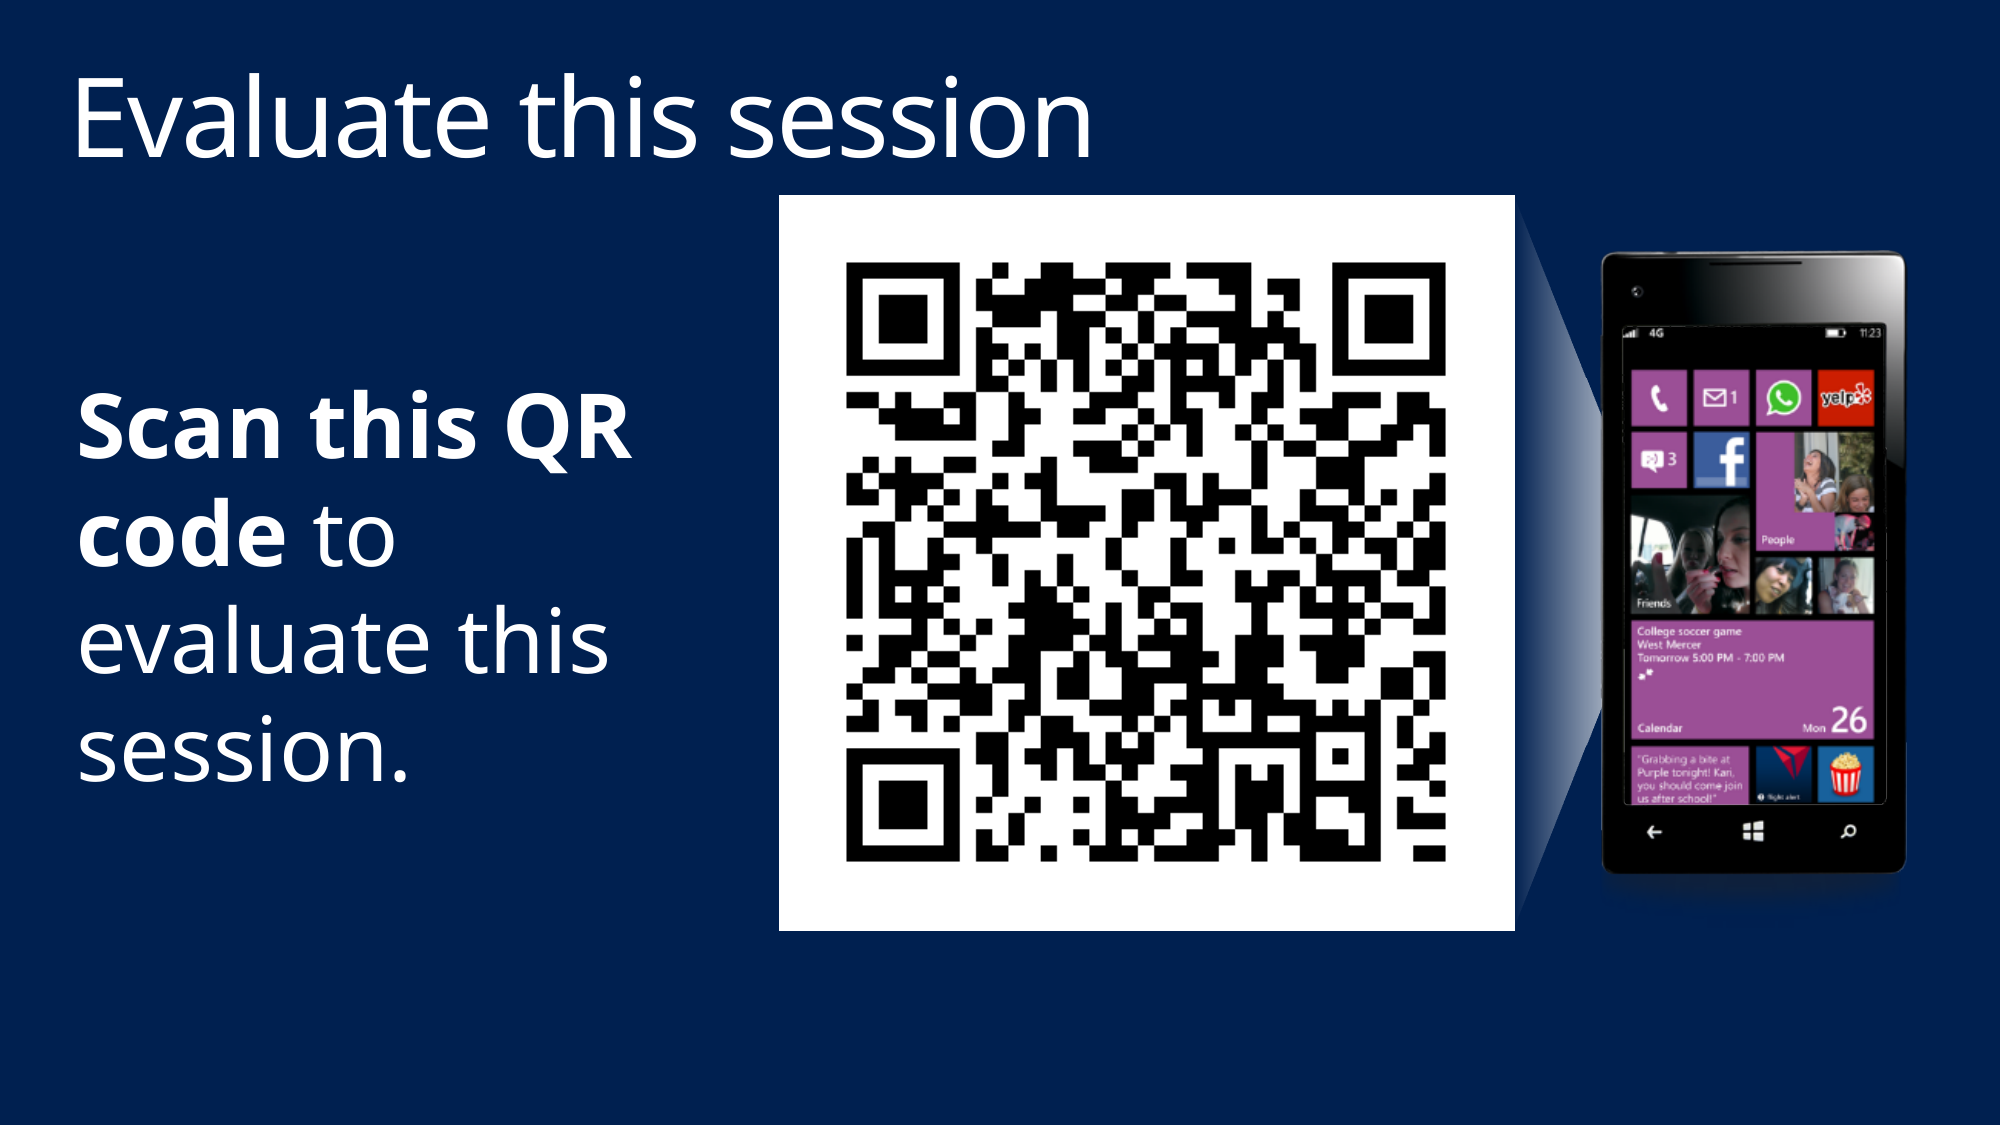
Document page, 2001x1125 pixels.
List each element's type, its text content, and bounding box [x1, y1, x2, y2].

picture [779, 195, 1515, 931]
title Evaluate this session [44, 47, 1957, 196]
text_box Scan this QR code to evaluate this session. [47, 344, 779, 824]
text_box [1598, 250, 1908, 928]
text_box [1515, 196, 1598, 927]
